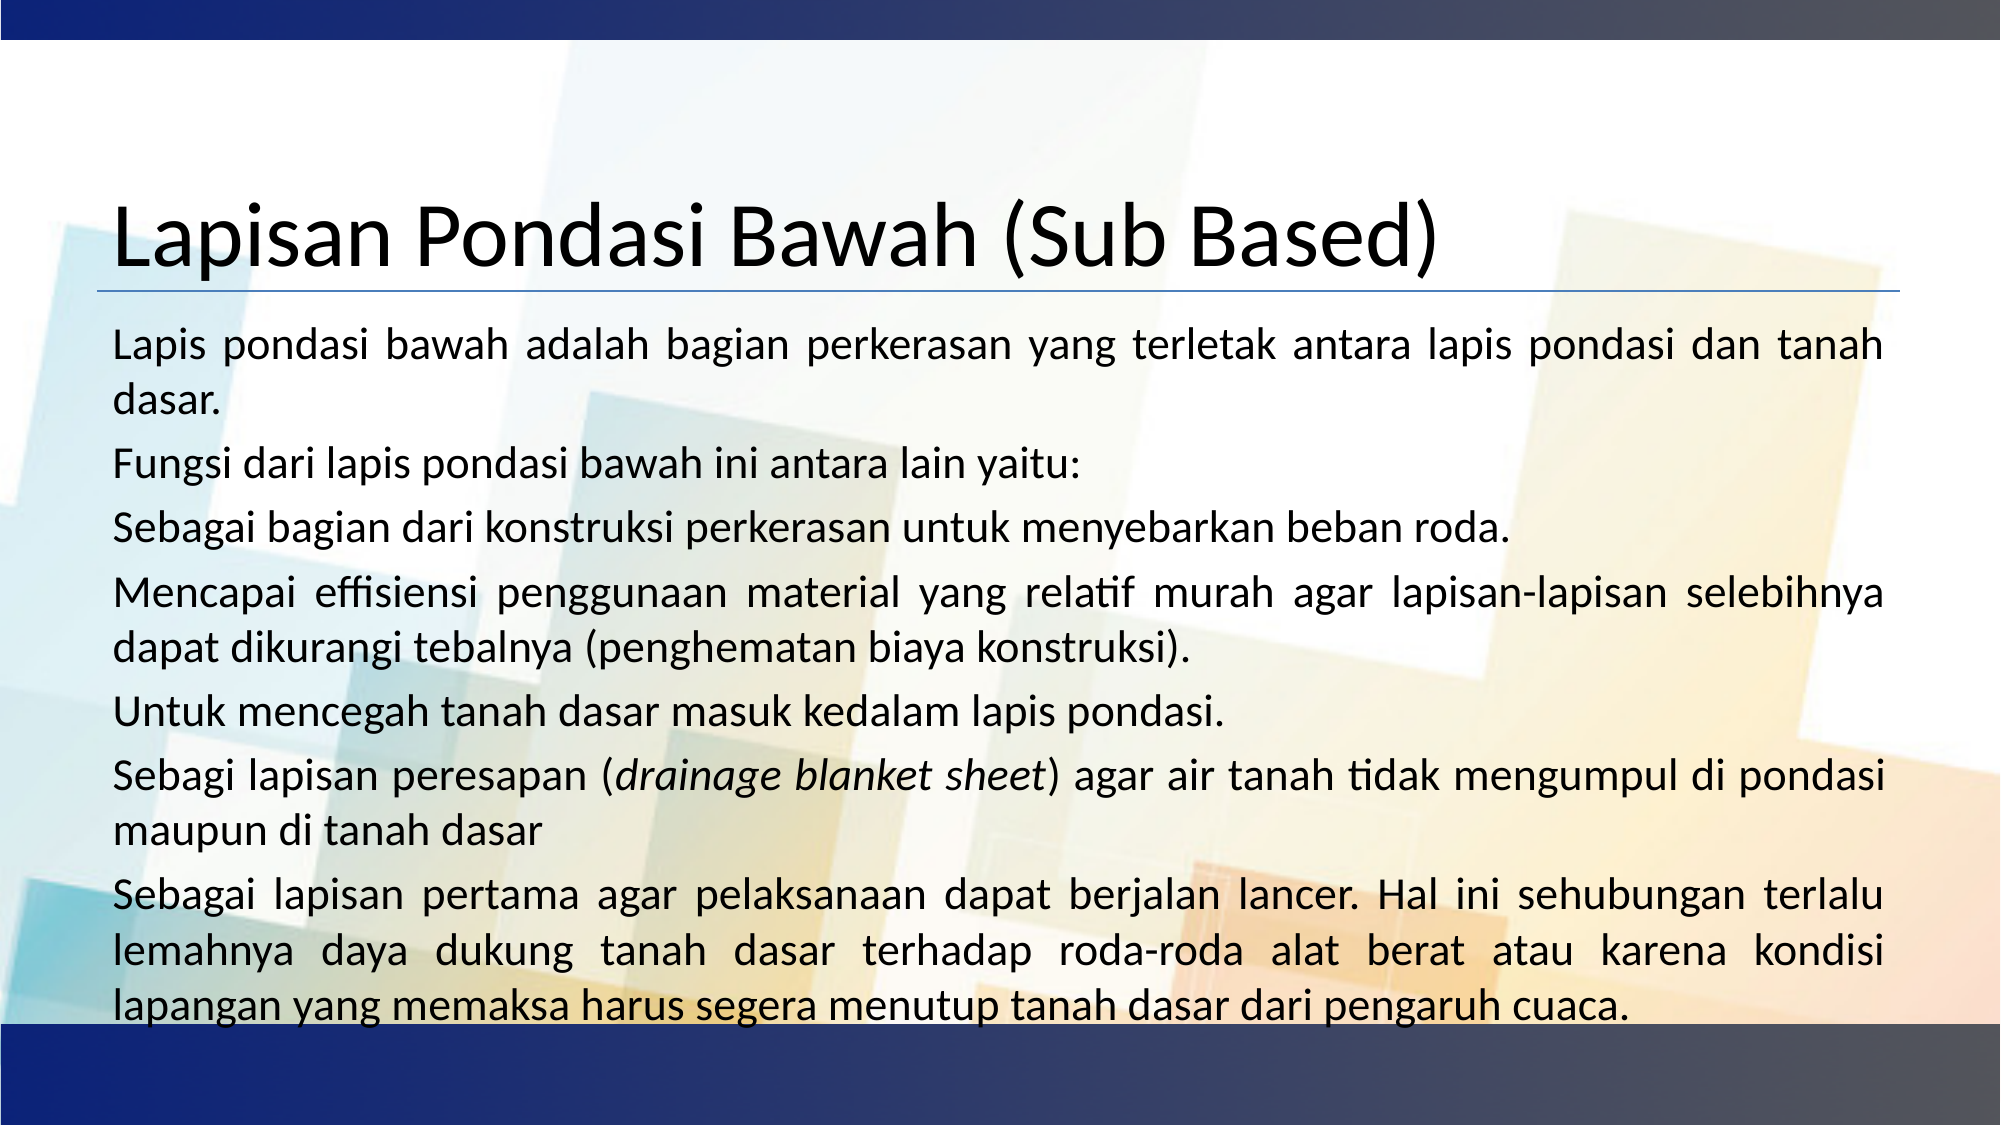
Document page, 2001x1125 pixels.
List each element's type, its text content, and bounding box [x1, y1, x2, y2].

list Lapis pondasi bawah adalah bagian perkerasan yang terletak antara lapis pondasi dan tanah dasar. Fungsi dari lapis pondasi bawah ini antara lain yaitu: Sebagai bagian dari konstruksi perkerasan untuk menyebarkan beban roda. Mencapai effisiensi penggunaan material yang relatif murah agar lapisan-lapisan selebihnya dapat dikurangi tebalnya (penghematan biaya konstruksi). Untuk mencegah tanah dasar masuk kedalam lapis pondasi. Sebagi lapisan peresapan (drainage blanket sheet) agar air tanah tidak mengumpul di pondasi maupun di tanah dasar Sebagai lapisan pertama agar pelaksanaan dapat berjalan lancer. Hal ini sehubungan terlalu lemahnya daya dukung tanah dasar terhadap roda-roda alat berat atau karena kondisi lapangan yang memaksa harus segera menutup tanah dasar dari pengaruh cuaca. [99, 307, 1900, 1041]
title Lapisan Pondasi Bawah (Sub Based) [99, 167, 1900, 292]
picture [0, 0, 2001, 1125]
